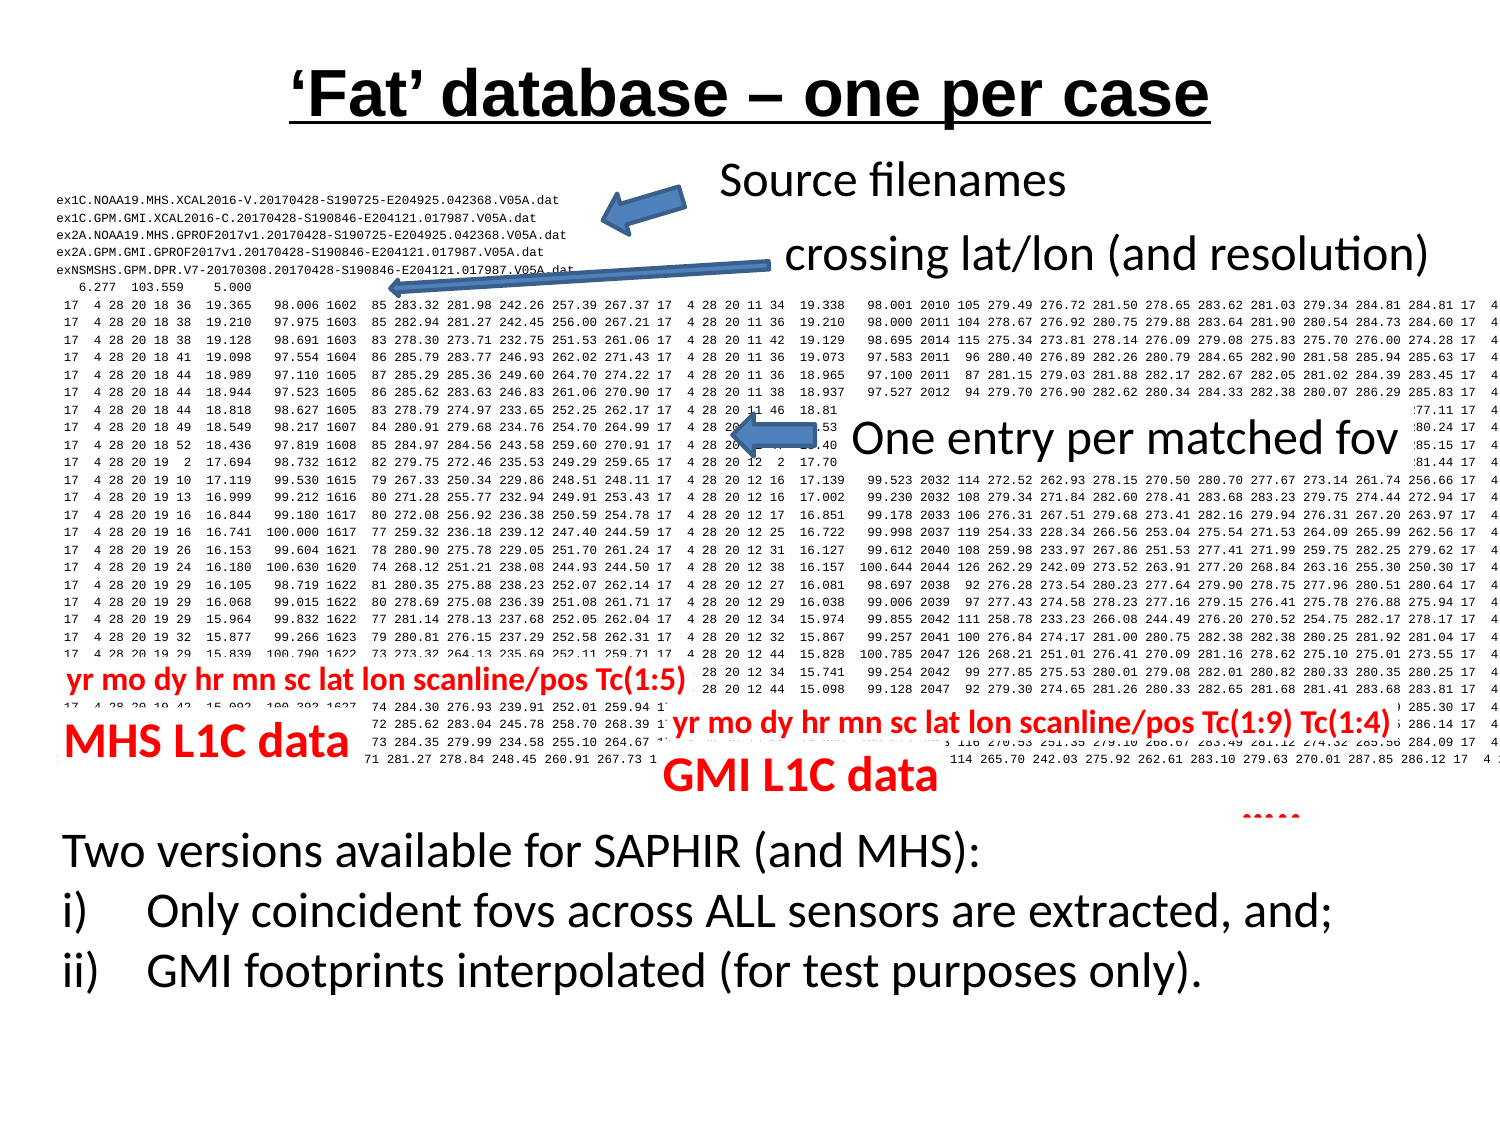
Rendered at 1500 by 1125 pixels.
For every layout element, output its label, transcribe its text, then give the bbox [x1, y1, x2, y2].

text_box yr mo dy hr mn sc lat lon scanline/pos Tc(1:5) [60, 656, 694, 697]
text_box Source filenames [704, 139, 1082, 215]
text_box One entry per matched fov [836, 397, 1414, 472]
text_box [388, 259, 772, 299]
text_box ….. [1234, 771, 1309, 817]
title ‘Fat’ database – one per case [75, 30, 1425, 149]
text_box [600, 184, 687, 237]
text_box crossing lat/lon (and resolution) [769, 213, 1446, 289]
text_box GMI L1C data [656, 741, 946, 802]
text_box yr mo dy hr mn sc lat lon scanline/pos Tc(1:9) Tc(1:4) [666, 700, 1399, 741]
list ex1C.NOAA19.MHS.XCAL2016-V.20170428-S190725-E204925.042368.V05A.dat ex1C.GPM.GMI.XCAL2016-C.20170428-S190846-E204121.017987.V05A.dat ex2A.NOAA19.MHS.GPROF2017v1.20170428-S190725-E204925.042368.V05A.dat ex2A.GPM.GMI.GPROF2017v1.20170428-S190846-E204121.017987.V05A.dat exNSMSHS.GPM.DPR.V7-20170308.20170428-S190846-E204121.017987.V05A.dat 6.277 103.559 5.000 17 4 28 20 18 36 19.365 98.006 1602 85 283.32 281.98 242.26 257.39 267.37 17 4 28 20 11 34 19.338 98.001 2010 105 279.49 276.72 281.50 278.65 283.62 281.03 279.34 284.81 284.81 17 4 28 20 11 42 19.358 98.000 2014 105 280.04 279.55 258.12 269.88 17 4 28 20 18 36 19.365 98.006 1602 85 0.00 3. 195. 35. 17 4 28 20 11 34 19.338 98.001 2010 105 0.00 3. 195. 35. 17 4 28 20 12 43 19.367 97.969 5481 27 0.00 17 4 28 20 18 38 19.210 97.975 1603 85 282.94 281.27 242.45 256.00 267.21 17 4 28 20 11 36 19.210 98.000 2011 104 278.67 276.92 280.75 279.88 283.64 281.90 280.54 284.73 284.60 17 4 28 20 11 44 19.232 98.005 2015 104 277.71 279.22 257.63 268.50 17 4 28 20 18 38 19.210 97.975 1603 85 0.00 3. 195. 36. 17 4 28 20 11 36 19.210 98.000 2011 104 0.00 3. 195. 36. 17 4 28 20 12 45 19.223 97.982 5484 28 0.00 17 4 28 20 18 38 19.128 98.691 1603 83 278.30 273.71 232.75 251.53 261.06 17 4 28 20 11 42 19.129 98.695 2014 115 275.34 273.81 278.14 276.09 279.08 275.83 275.70 276.00 274.28 17 4 28 20 11 49 19.146 98.680 2018 116 266.95 263.50 251.62 258.89 17 4 28 20 18 38 19.128 98.691 1603 83 0.18 3. 194. 34. 17 4 28 20 11 42 19.129 98.695 2014 115 0.34 3. 194. 34. 17 4 28 20 12 51 19.132 98.702 5493 15 0.00 17 4 28 20 18 41 19.098 97.554 1604 86 285.79 283.77 246.93 262.02 271.43 17 4 28 20 11 36 19.073 97.583 2011 96 280.40 276.89 282.26 280.79 284.65 282.90 281.58 285.94 285.63 17 4 28 20 11 44 19.099 97.588 2015 95 280.77 281.76 265.15 273.76 17 4 28 20 18 41 19.098 97.554 1604 86 0.00 3. 195. 35. 17 4 28 20 11 36 19.073 97.583 2011 96 0.00 3. 195. 35. 17 4 28 20 12 44 19.074 97.577 5483 37 0.00 17 4 28 20 18 44 18.989 97.110 1605 87 285.29 285.36 249.60 264.70 274.22 17 4 28 20 11 36 18.965 97.100 2011 87 281.15 279.03 281.88 282.17 282.67 282.05 281.02 284.39 283.45 17 4 28 20 11 44 19.001 97.111 2015 85 283.28 283.54 268.15 275.94 17 4 28 20 18 44 18.989 97.110 1605 87 0.00 3. 195. 30. 17 4 28 20 11 36 18.965 97.100 2011 87 0.00 3. 195. 30. 17 4 28 20 12 42 18.978 97.074 5480 47 0.00 17 4 28 20 18 44 18.944 97.523 1605 86 285.62 283.63 246.83 261.06 270.90 17 4 28 20 11 38 18.937 97.527 2012 94 279.70 276.90 282.62 280.34 284.33 282.38 280.07 286.29 285.83 17 4 28 20 11 46 18.966 97.544 2016 93 282.21 281.82 266.37 274.48 17 4 28 20 18 44 18.944 97.523 1605 86 0.00 3. 195. 35. 17 4 28 20 11 38 18.937 97.527 2012 94 0.00 3. 195. 35. 17 4 28 20 12 45 18.950 97.527 5485 39 0.00 17 4 28 20 18 44 18.818 98.627 1605 83 278.79 274.97 233.65 252.25 262.17 17 4 28 20 11 46 18.814 98.599 2016 111 275.65 274.38 278.14 276.05 279.01 276.98 275.14 277.89 277.11 17 4 28 20 11 53 18.840 98.607 2020 112 269.49 269.33 252.96 262.40 17 4 28 20 18 44 18.818 98.627 1605 83 0.13 3. 194. 35. 17 4 28 20 11 46 18.814 98.599 2016 111 0.29 3. 194. 35. 17 4 28 20 12 55 18.843 98.623 5498 19 0.07 17 4 28 20 18 49 18.549 98.217 1607 84 280.91 279.68 234.76 254.70 264.99 17 4 28 20 11 47 18.538 98.246 2017 103 277.33 274.20 278.78 275.36 280.16 277.46 276.36 280.47 280.24 17 4 28 20 11 55 18.562 98.256 2021 103 279.57 278.46 257.84 269.29 17 4 28 20 18 49 18.549 98.217 1607 84 0.00 3. 195. 37. 17 4 28 20 11 47 18.538 98.246 2017 103 0.00 3. 195. 37. 17 4 28 20 12 56 18.550 98.236 5500 29 0.00 17 4 28 20 18 52 18.436 97.819 1608 85 284.97 284.56 243.58 259.60 270.91 17 4 28 20 11 47 18.407 97.829 2017 95 280.45 277.45 281.32 280.24 283.57 281.00 280.46 285.39 285.15 17 4 28 20 11 55 18.434 97.839 2021 94 282.33 281.32 263.98 273.15 17 4 28 20 18 52 18.436 97.819 1608 85 0.00 3. 196. 37. 17 4 28 20 11 47 18.407 97.829 2017 95 0.00 3. 196. 37. 17 4 28 20 12 55 18.401 97.831 5499 38 0.00 17 4 28 20 19 2 17.694 98.732 1612 82 279.75 272.46 235.53 249.29 259.65 17 4 28 20 12 2 17.704 98.740 2025 105 275.82 271.05 278.98 274.75 280.79 279.87 276.88 281.93 281.44 17 4 28 20 12 10 17.723 98.738 2029 105 273.35 273.04 249.77 261.00 17 4 28 20 19 2 17.694 98.732 1612 82 0.17 3. 195. 37. 17 4 28 20 12 2 17.704 98.740 2025 105 0.00 3. 195. 37. 17 4 28 20 13 11 17.694 98.722 5522 27 0.00 17 4 28 20 19 10 17.119 99.530 1615 79 267.33 250.34 229.86 248.51 248.11 17 4 28 20 12 16 17.139 99.523 2032 114 272.52 262.93 278.15 270.50 280.70 277.67 273.14 261.74 256.66 17 4 28 20 12 23 17.157 99.514 2036 115 236.43 228.53 247.36 243.45 17 4 28 20 19 10 17.119 99.530 1615 79 1.07 4. 197. 48. 17 4 28 20 12 16 17.139 99.523 2032 114 1.62 4. 197. 48. 17 4 28 20 13 25 17.149 99.529 5541 16 0.31 17 4 28 20 19 13 16.999 99.212 1616 80 271.28 255.77 232.94 249.91 253.43 17 4 28 20 12 16 17.002 99.230 2032 108 279.34 271.84 282.60 278.41 283.68 283.23 279.75 274.44 272.94 17 4 28 20 12 23 17.014 99.211 2036 108 256.38 250.58 250.54 254.55 17 4 28 20 19 13 16.999 99.212 1616 80 0.86 3. 196. 45. 17 4 28 20 12 16 17.002 99.230 2032 108 0.77 12. 196. 45. 17 4 28 20 13 25 16.980 99.192 5541 24 0.05 17 4 28 20 19 16 16.844 99.180 1617 80 272.08 256.92 236.38 250.59 254.78 17 4 28 20 12 17 16.851 99.178 2033 106 276.31 267.51 279.68 273.41 282.16 279.94 276.31 267.20 263.97 17 4 28 20 12 25 16.868 99.171 2037 106 249.89 243.53 249.95 253.49 17 4 28 20 19 16 16.844 99.180 1617 80 0.85 3. 196. 45. 17 4 28 20 12 17 16.851 99.178 2033 106 1.52 3. 196. 45. 17 4 28 20 13 26 16.857 99.144 5543 26 0.23 17 4 28 20 19 16 16.741 100.000 1617 77 259.32 236.18 239.12 247.40 244.59 17 4 28 20 12 25 16.722 99.998 2037 119 254.33 228.34 266.56 253.04 275.54 271.53 264.09 265.99 262.56 17 4 28 20 12 32 16.752 100.001 2041 121 246.00 236.64 248.25 248.08 17 4 28 20 19 16 16.741 100.000 1617 77 1.96 5. 197. 58. 17 4 28 20 12 25 16.722 99.998 2037 119 0.93 5. 197. 58. 17 4 28 20 13 34 16.746 100.019 5554 10 0.67 17 4 28 20 19 26 16.153 99.604 1621 78 280.90 275.78 229.05 251.70 261.24 17 4 28 20 12 31 16.127 99.612 2040 108 259.98 233.97 267.86 251.53 277.41 271.99 259.75 282.25 279.62 17 4 28 20 12 38 16.139 99.595 2044 108 269.62 267.19 250.01 258.85 17 4 28 20 19 26 16.153 99.604 1621 78 0.00 5. 197. 56. 17 4 28 20 12 31 16.127 99.612 2040 108 0.00 5. 197. 56. 17 4 28 20 13 39 16.141 99.609 5562 23 0.00 17 4 28 20 19 24 16.180 100.630 1620 74 268.12 251.21 238.08 244.93 244.50 17 4 28 20 12 38 16.157 100.644 2044 126 262.29 242.09 273.52 263.91 277.20 268.84 263.16 255.30 250.30 17 4 28 20 12 46 16.170 100.607 2048 128 232.17 226.55 243.89 240.33 17 4 28 20 19 24 16.180 100.630 1620 74 1.31 4. 198. 56. 17 4 28 20 12 38 16.157 100.644 2044 126 2.31 4. 198. 56. 17 4 28 20 13 46 16.164 100.646 5572 3 1.15 17 4 28 20 19 29 16.105 98.719 1622 81 280.35 275.88 238.23 252.07 262.14 17 4 28 20 12 27 16.081 98.697 2038 92 276.28 273.54 280.23 277.64 279.90 278.75 277.96 280.51 280.64 17 4 28 20 12 34 16.113 98.725 2042 91 273.74 272.79 251.98 262.40 17 4 28 20 19 29 16.105 98.719 1622 81 0.16 3. 196. 40. 17 4 28 20 12 27 16.081 98.697 2038 92 0.00 3. 196. 42. 17 4 28 20 13 34 16.094 98.702 5554 41 0.00 17 4 28 20 19 29 16.068 99.015 1622 80 278.69 275.08 236.39 251.08 261.71 17 4 28 20 12 29 16.038 99.006 2039 97 277.43 274.58 278.23 277.16 279.15 276.41 275.78 276.88 275.94 17 4 28 20 12 36 16.060 99.006 2043 96 271.42 269.30 250.38 262.14 17 4 28 20 19 29 16.068 99.015 1622 80 0.16 3. 194. 37. 17 4 28 20 12 29 16.038 99.006 2039 97 0.43 3. 194. 37. 17 4 28 20 13 37 16.036 98.990 5558 36 0.04 17 4 28 20 19 29 15.964 99.832 1622 77 281.14 278.13 237.68 252.05 262.04 17 4 28 20 12 34 15.974 99.855 2042 111 258.78 233.23 266.08 244.49 276.20 270.52 254.75 282.17 278.17 17 4 28 20 12 42 15.978 99.820 2046 111 271.46 272.83 251.63 261.59 17 4 28 20 19 29 15.964 99.832 1622 77 0.18 4. 197. 56. 17 4 28 20 12 34 15.974 99.855 2042 111 0.00 4. 197. 56. 17 4 28 20 13 44 15.958 99.841 5568 20 0.00 17 4 28 20 19 32 15.877 99.266 1623 79 280.81 276.15 237.29 252.58 262.31 17 4 28 20 12 32 15.867 99.257 2041 100 276.84 274.17 281.00 280.75 282.38 282.38 280.25 281.92 281.04 17 4 28 20 12 40 15.896 99.285 2045 100 272.45 272.37 250.36 261.42 17 4 28 20 19 32 15.877 99.266 1623 79 0.00 3. 194. 42. 17 4 28 20 12 32 15.867 99.257 2041 100 0.00 3. 194. 42. 17 4 28 20 13 41 15.873 99.267 5564 32 0.00 17 4 28 20 19 29 15.839 100.790 1622 73 273.32 264.13 235.69 252.11 259.71 17 4 28 20 12 44 15.828 100.785 2047 126 268.21 251.01 276.41 270.09 281.16 278.62 275.10 275.01 273.55 17 4 28 20 12 51 15.841 100.748 2051 128 265.34 264.04 248.91 257.48 17 4 28 20 19 29 15.839 100.790 1622 73 0.90 5. 198. 53. 17 4 28 20 12 44 15.828 100.785 2047 126 0.64 5. 198. 53. 17 4 28 20 13 52 15.835 100.786 5580 3 0.68 17 4 28 20 19 34 15.722 99.233 1624 79 281.67 278.21 237.44 253.21 262.82 17 4 28 20 12 34 15.741 99.254 2042 99 277.85 275.53 280.01 279.08 282.01 280.82 280.33 280.35 280.25 17 4 28 20 12 42 15.758 99.241 2046 98 272.24 270.51 249.80 261.80 17 4 28 20 19 34 15.722 99.233 1624 79 0.00 3. 193. 38. 17 4 28 20 12 34 15.741 99.254 2042 99 0.00 3. 194. 41. 17 4 28 20 13 42 15.750 99.219 5566 34 0.00 17 4 28 20 19 45 15.101 99.100 1628 79 283.70 280.77 238.87 252.87 264.49 17 4 28 20 12 44 15.098 99.128 2047 92 279.30 274.65 281.26 280.33 282.65 281.68 281.41 283.68 283.81 17 4 28 20 12 51 15.120 99.109 2051 90 275.60 277.43 251.32 264.01 17 4 28 20 19 45 15.101 99.100 1628 79 0.00 3. 194. 37. 17 4 28 20 12 44 15.098 99.128 2047 92 0.00 3. 194. 37. 17 4 28 20 13 51 15.092 99.087 5578 42 0.00 17 4 28 20 19 42 15.092 100.392 1627 74 284.30 276.93 239.91 252.01 259.94 17 4 28 20 12 51 15.059 100.424 2051 114 267.29 247.11 277.33 264.76 282.81 280.74 271.28 286.69 285.30 17 4 28 20 12 59 15.076 100.415 2055 115 273.81 272.80 250.72 261.04 17 4 28 20 19 42 15.092 100.392 1627 74 0.00 12. 198. 56. 17 4 28 20 12 51 15.059 100.424 2051 114 0.00 12. 198. 57. 17 4 28 20 14 0 15.099 100.414 5591 16 0.00 17 4 28 20 19 42 15.032 100.839 1627 72 285.62 283.04 245.78 258.70 268.39 17 4 28 20 12 55 15.023 100.843 2053 121 270.81 255.66 280.08 272.56 284.91 283.18 278.80 287.25 286.14 17 4 28 20 13 2 15.048 100.835 2057 123 277.18 277.06 254.84 266.86 17 4 28 20 19 42 15.032 100.839 1627 72 0.00 5. 198. 57. 17 4 28 20 12 55 15.023 100.843 2053 121 0.00 5. 198. 57. 17 4 28 20 14 3 15.044 100.800 5596 9 0.00 17 4 28 20 19 45 14.906 100.585 1628 73 284.35 279.99 234.58 255.10 264.67 17 4 28 20 12 55 14.889 100.613 2053 116 270.53 251.35 279.10 268.67 283.49 281.12 274.32 285.56 284.09 17 4 28 20 13 2 14.902 100.592 2057 117 269.29 267.93 248.97 257.55 17 4 28 20 19 45 14.906 100.585 1628 73 0.00 12. 199. 57. 17 4 28 20 12 55 14.889 100.613 2053 116 0.00 12. 199. 57. 17 4 28 20 14 4 14.895 100.604 5597 14 0.00 17 4 28 20 19 58 14.070 100.845 1633 71 281.27 278.84 248.45 260.91 267.73 17 4 28 20 13 8 14.071 100.844 2060 114 265.70 242.03 275.92 262.61 283.10 279.63 270.01 287.85 286.12 17 4 28 20 13 16 14.088 100.835 2064 115 279.67 279.13 262.39 271.35 17 4 28 20 19 58 14.070 100.845 1633 71 0.00 12. 199. 56. 17 4 28 20 13 8 14.071 100.844 2060 114 0.00 12. 199. 56. 17 4 28 20 14 17 14.072 100.849 5616 16 0.18 [41, 184, 1500, 811]
text_box Two versions available for SAPHIR (and MHS): Only coincident fovs across ALL sensors are extracted, and; GMI footprints interpolated (for test purposes only). [55, 817, 1341, 998]
text_box [730, 411, 818, 459]
text_box MHS L1C data [57, 707, 357, 768]
